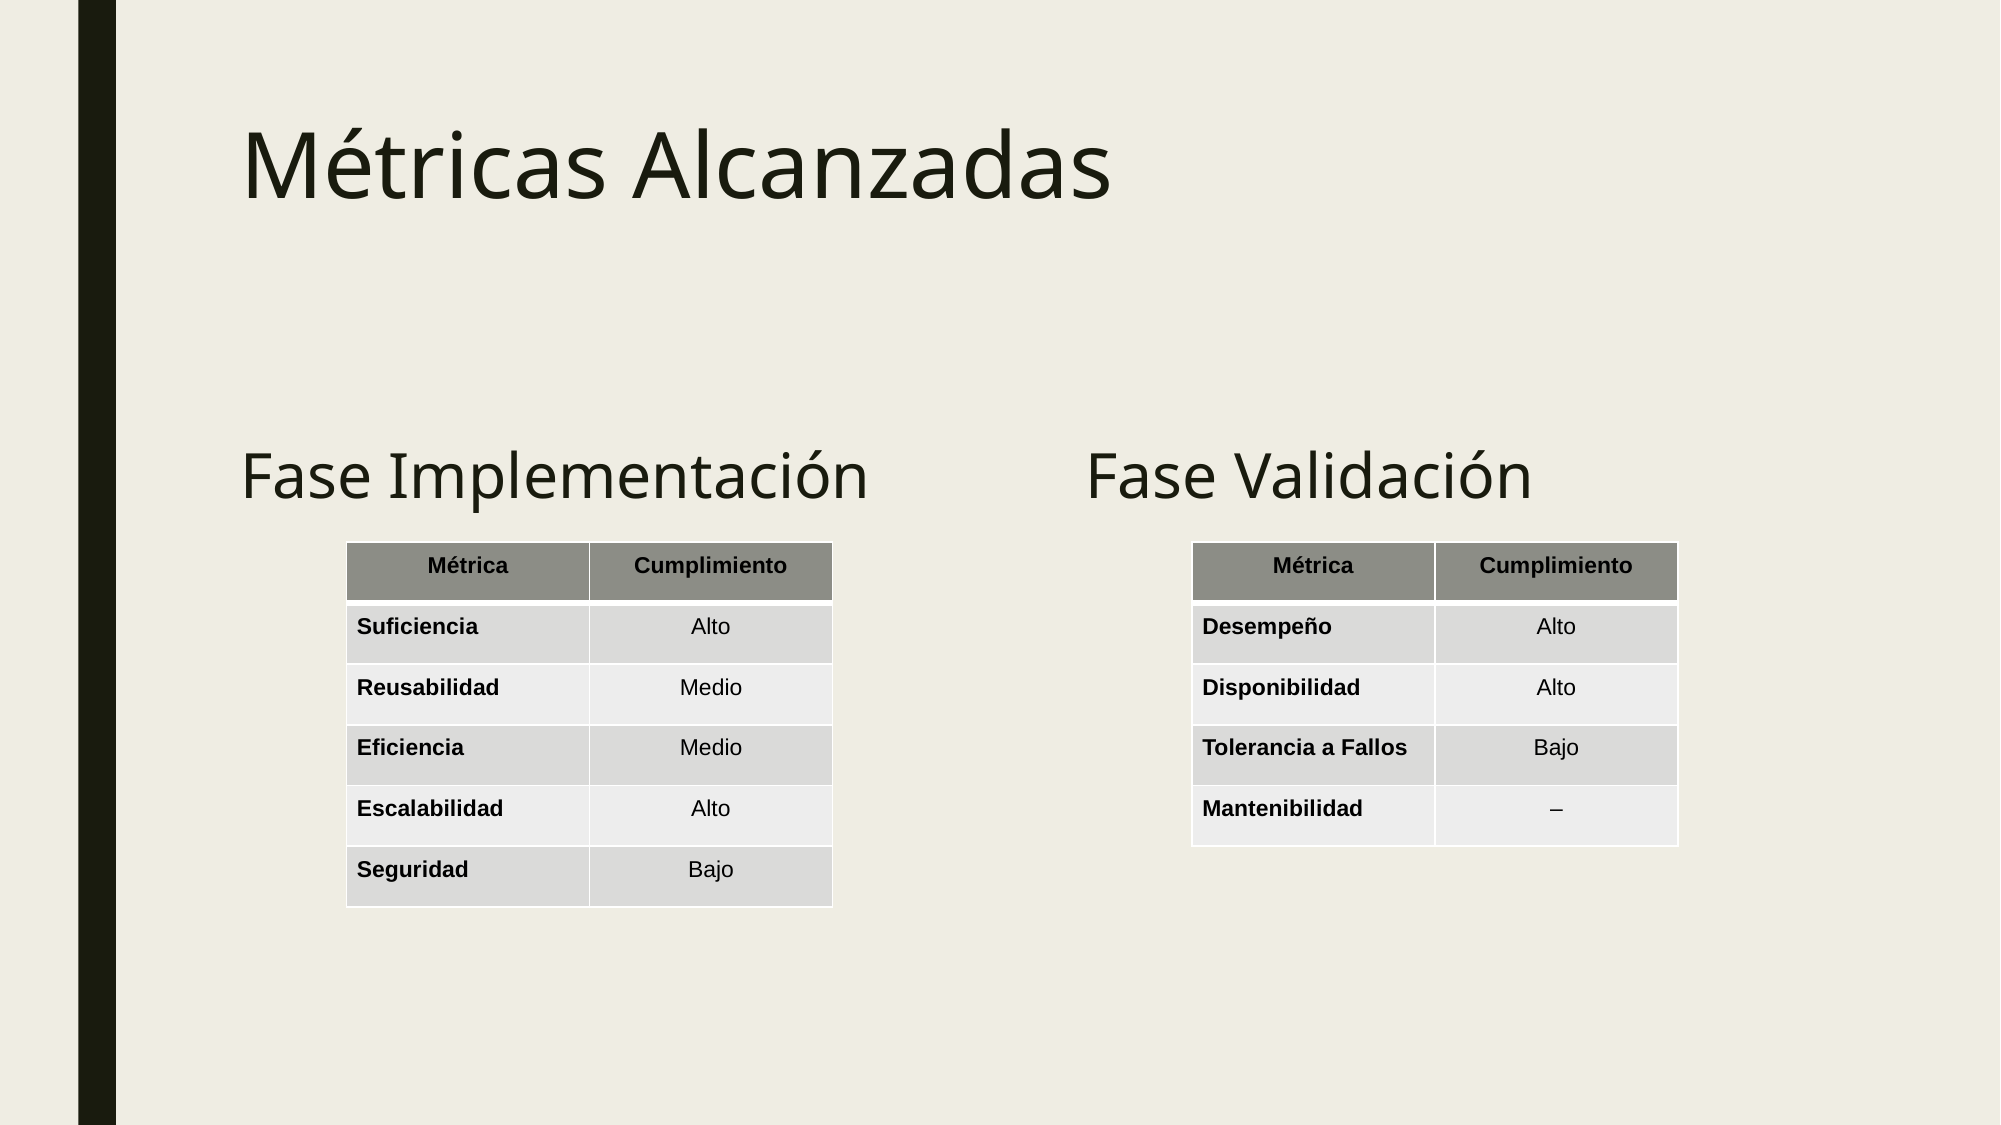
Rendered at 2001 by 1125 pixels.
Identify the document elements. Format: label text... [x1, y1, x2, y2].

table_header Cumplimiento [590, 543, 832, 600]
table_cell Desempeño [1193, 606, 1434, 663]
table_cell Eficiencia [347, 726, 589, 785]
title Métricas Alcanzadas [225, 112, 1800, 357]
table_cell Tolerancia a Fallos [1193, 726, 1434, 785]
table_cell Seguridad [347, 847, 589, 906]
table_header Métrica [1193, 543, 1434, 600]
list Fase Implementación [225, 383, 954, 520]
table_cell Suficiencia [347, 606, 589, 663]
table_cell Alto [590, 606, 832, 663]
table_cell Escalabilidad [347, 786, 589, 845]
table_cell Alto [590, 786, 832, 845]
list Fase Validación [1070, 383, 1800, 520]
table_cell Alto [1436, 665, 1677, 724]
table_cell Medio [590, 665, 832, 724]
table_cell Bajo [1436, 726, 1677, 785]
table_header Métrica [347, 543, 589, 600]
table_header Cumplimiento [1436, 543, 1677, 600]
table_cell Mantenibilidad [1193, 786, 1434, 845]
table_cell Bajo [590, 847, 832, 906]
table_cell ‒ [1436, 786, 1677, 845]
table_cell Reusabilidad [347, 665, 589, 724]
table_cell Alto [1436, 606, 1677, 663]
table_cell Disponibilidad [1193, 665, 1434, 724]
table_cell Medio [590, 726, 832, 785]
